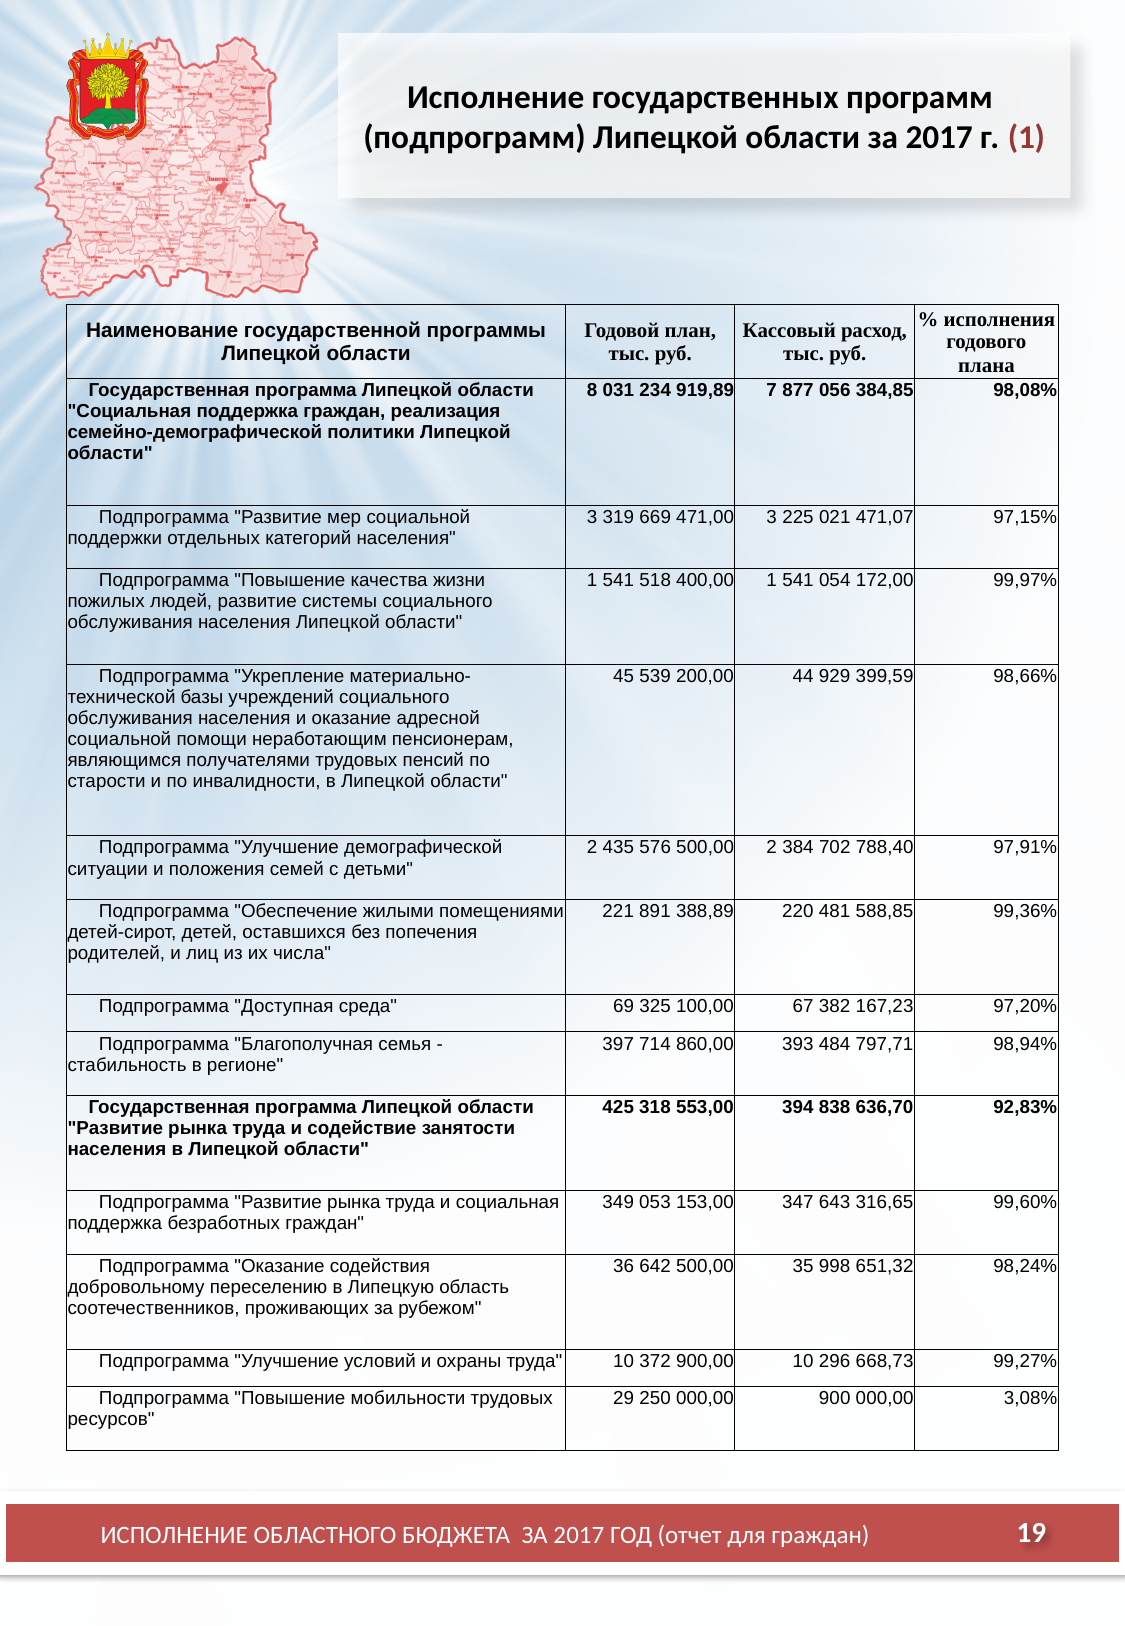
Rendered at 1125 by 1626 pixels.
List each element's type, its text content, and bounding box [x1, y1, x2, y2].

table_cell Подпрограмма "Улучшение условий и охраны труда" [67, 1350, 565, 1386]
table_cell 67 382 167,23 [735, 995, 914, 1031]
table_cell 8 031 234 919,89 [566, 379, 734, 505]
table_cell 99,60% [915, 1191, 1058, 1254]
table_header Наименование государственной программы Липецкой области [67, 305, 565, 378]
table_cell 347 643 316,65 [735, 1191, 914, 1254]
table_cell 10 372 900,00 [566, 1350, 734, 1386]
footer ИСПОЛНЕНИЕ ОБЛАСТНОГО БЮДЖЕТА ЗА 2017 ГОД (отчет для граждан) [42, 1509, 929, 1557]
table_cell 397 714 860,00 [566, 1032, 734, 1095]
table_cell 2 384 702 788,40 [735, 836, 914, 899]
table_cell Подпрограмма "Доступная среда" [67, 995, 565, 1031]
table_cell Подпрограмма "Повышение качества жизни пожилых людей, развитие системы социального обслуживания населения Липецкой области" [67, 569, 565, 664]
table_cell 97,91% [915, 836, 1058, 899]
table_cell 35 998 651,32 [735, 1255, 914, 1349]
table_cell 221 891 388,89 [566, 900, 734, 994]
table_cell 97,20% [915, 995, 1058, 1031]
table_cell 98,24% [915, 1255, 1058, 1349]
table_cell 349 053 153,00 [566, 1191, 734, 1254]
table_cell 97,15% [915, 506, 1058, 568]
table_cell 98,08% [915, 379, 1058, 505]
table_cell 45 539 200,00 [566, 665, 734, 835]
table_cell Государственная программа Липецкой области "Социальная поддержка граждан, реализация семейно-демографической политики Липецкой области" [67, 379, 565, 505]
table_cell Подпрограмма "Повышение мобильности трудовых ресурсов" [67, 1387, 565, 1450]
table_cell 900 000,00 [735, 1387, 914, 1450]
table_cell 36 642 500,00 [566, 1255, 734, 1349]
table_cell Подпрограмма "Обеспечение жилыми помещениями детей-сирот, детей, оставшихся без попечения родителей, и лиц из их числа" [67, 900, 565, 994]
table_cell 1 541 054 172,00 [735, 569, 914, 664]
table_cell 99,97% [915, 569, 1058, 664]
table_header % исполнения годового плана [915, 305, 1058, 378]
table_cell 3,08% [915, 1387, 1058, 1450]
table_cell 92,83% [915, 1096, 1058, 1190]
table_cell 425 318 553,00 [566, 1096, 734, 1190]
table_cell Подпрограмма "Развитие мер социальной поддержки отдельных категорий населения" [67, 506, 565, 568]
table_cell 10 296 668,73 [735, 1350, 914, 1386]
table_cell 3 319 669 471,00 [566, 506, 734, 568]
table_cell Подпрограмма "Развитие рынка труда и социальная поддержка безработных граждан" [67, 1191, 565, 1254]
table_cell 3 225 021 471,07 [735, 506, 914, 568]
table_cell 7 877 056 384,85 [735, 379, 914, 505]
table_cell 98,66% [915, 665, 1058, 835]
table_cell Подпрограмма "Благополучная семья - стабильность в регионе" [67, 1032, 565, 1095]
table_cell 2 435 576 500,00 [566, 836, 734, 899]
table_cell Подпрограмма "Укрепление материально-технической базы учреждений социального обслуживания населения и оказание адресной социальной помощи неработающим пенсионерам, являющимся получателями трудовых пенсий по старости и по инвалидности, в Липецкой области" [67, 665, 565, 835]
picture [0, 0, 1125, 1491]
table_cell 394 838 636,70 [735, 1096, 914, 1190]
table_cell 29 250 000,00 [566, 1387, 734, 1450]
table_cell 98,94% [915, 1032, 1058, 1095]
table_cell 220 481 588,85 [735, 900, 914, 994]
table_cell 69 325 100,00 [566, 995, 734, 1031]
table_cell Подпрограмма "Улучшение демографической ситуации и положения семей с детьми" [67, 836, 565, 899]
slide_number 19 [964, 1509, 1062, 1553]
table_cell 44 929 399,59 [735, 665, 914, 835]
title Исполнение государственных программ (подпрограмм) Липецкой области за 2017 г. (1) [338, 32, 1071, 199]
table_cell 1 541 518 400,00 [566, 569, 734, 664]
table_cell 99,27% [915, 1350, 1058, 1386]
table_header Годовой план, тыс. руб. [566, 305, 734, 378]
table_cell 393 484 797,71 [735, 1032, 914, 1095]
table_header Кассовый расход, тыс. руб. [735, 305, 914, 378]
table_cell Подпрограмма "Оказание содействия добровольному переселению в Липецкую область соотечественников, проживающих за рубежом" [67, 1255, 565, 1349]
table_cell Государственная программа Липецкой области "Развитие рынка труда и содействие занятости населения в Липецкой области" [67, 1096, 565, 1190]
picture [0, 1575, 1125, 1626]
table_cell 99,36% [915, 900, 1058, 994]
